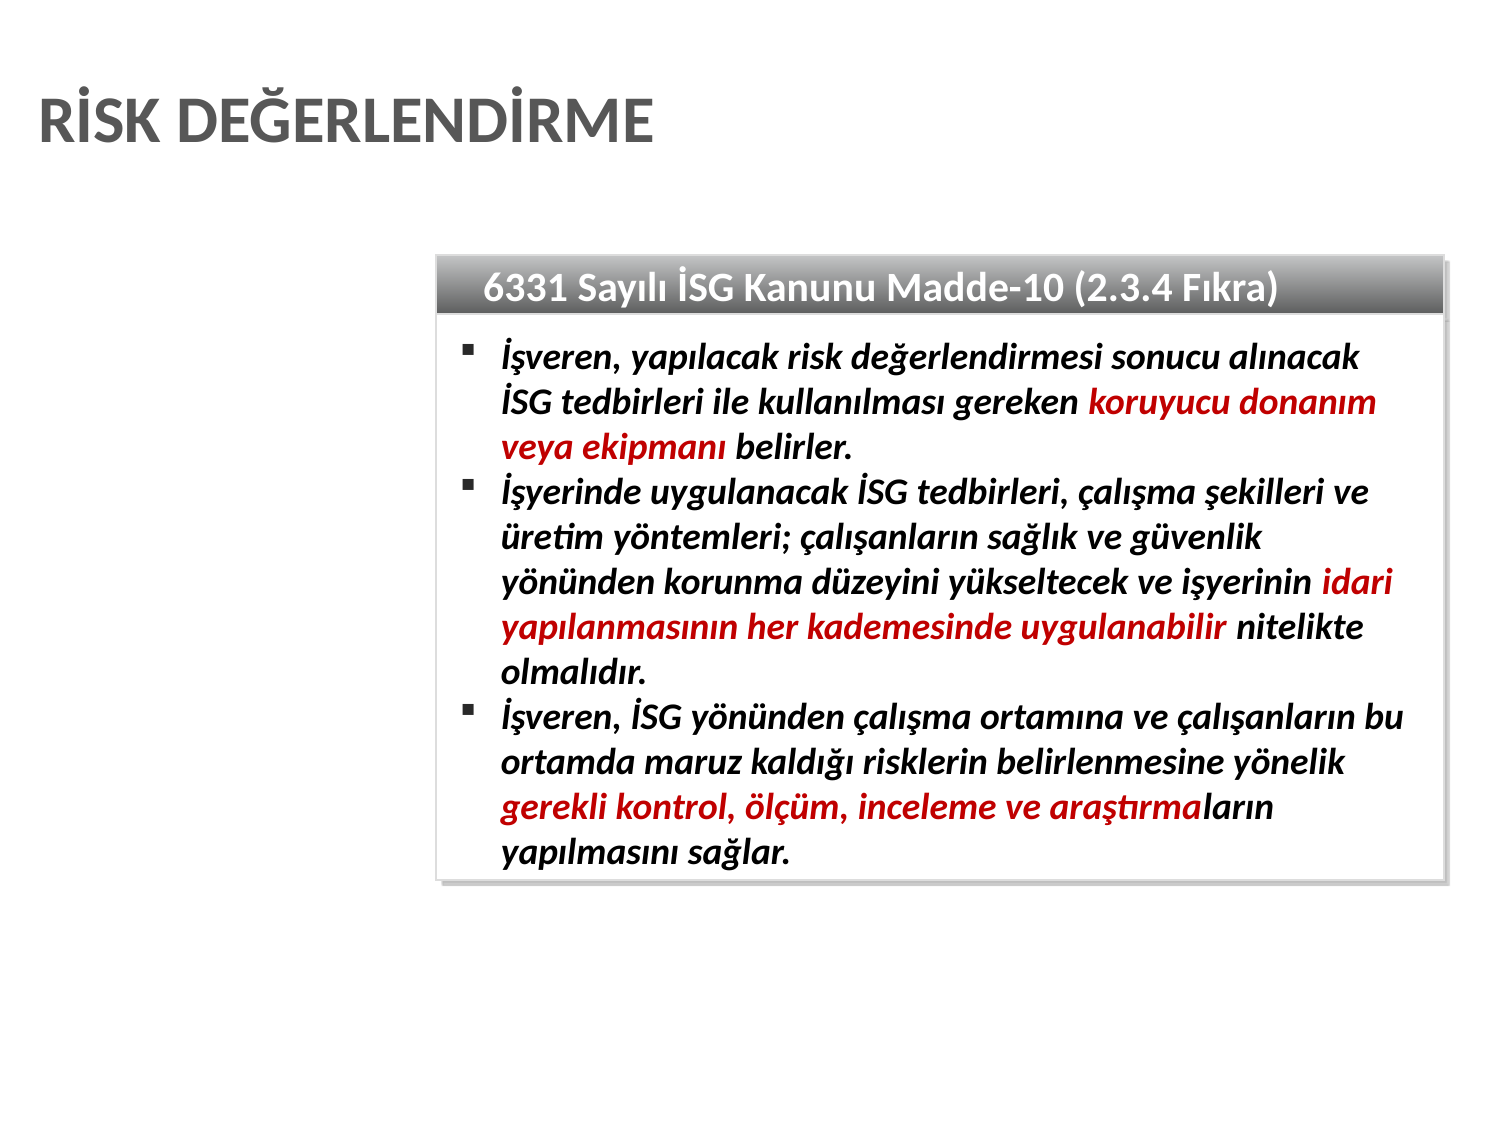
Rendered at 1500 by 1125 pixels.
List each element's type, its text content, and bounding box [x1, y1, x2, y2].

text_box İşveren, yapılacak risk değerlendirmesi sonucu alınacak İSG tedbirleri ile kullanılması gereken koruyucu donanım veya ekipmanı belirler. İşyerinde uygulanacak İSG tedbirleri, çalışma şekilleri ve üretim yöntemleri; çalışanların sağlık ve güvenlik yönünden korunma düzeyini yükseltecek ve işyerinin idari yapılanmasının her kademesinde uygulanabilir nitelikte olmalıdır. İşveren, İSG yönünden çalışma ortamına ve çalışanların bu ortamda maruz kaldığı risklerin belirlenmesine yönelik gerekli kontrol, ölçüm, inceleme ve araştırmaların yapılmasını sağlar. [435, 314, 1444, 881]
text_box 6331 Sayılı İSG Kanunu Madde-10 (2.3.4 Fıkra) [435, 255, 1444, 314]
text_box RİSK DEĞERLENDİRME [38, 67, 1485, 174]
